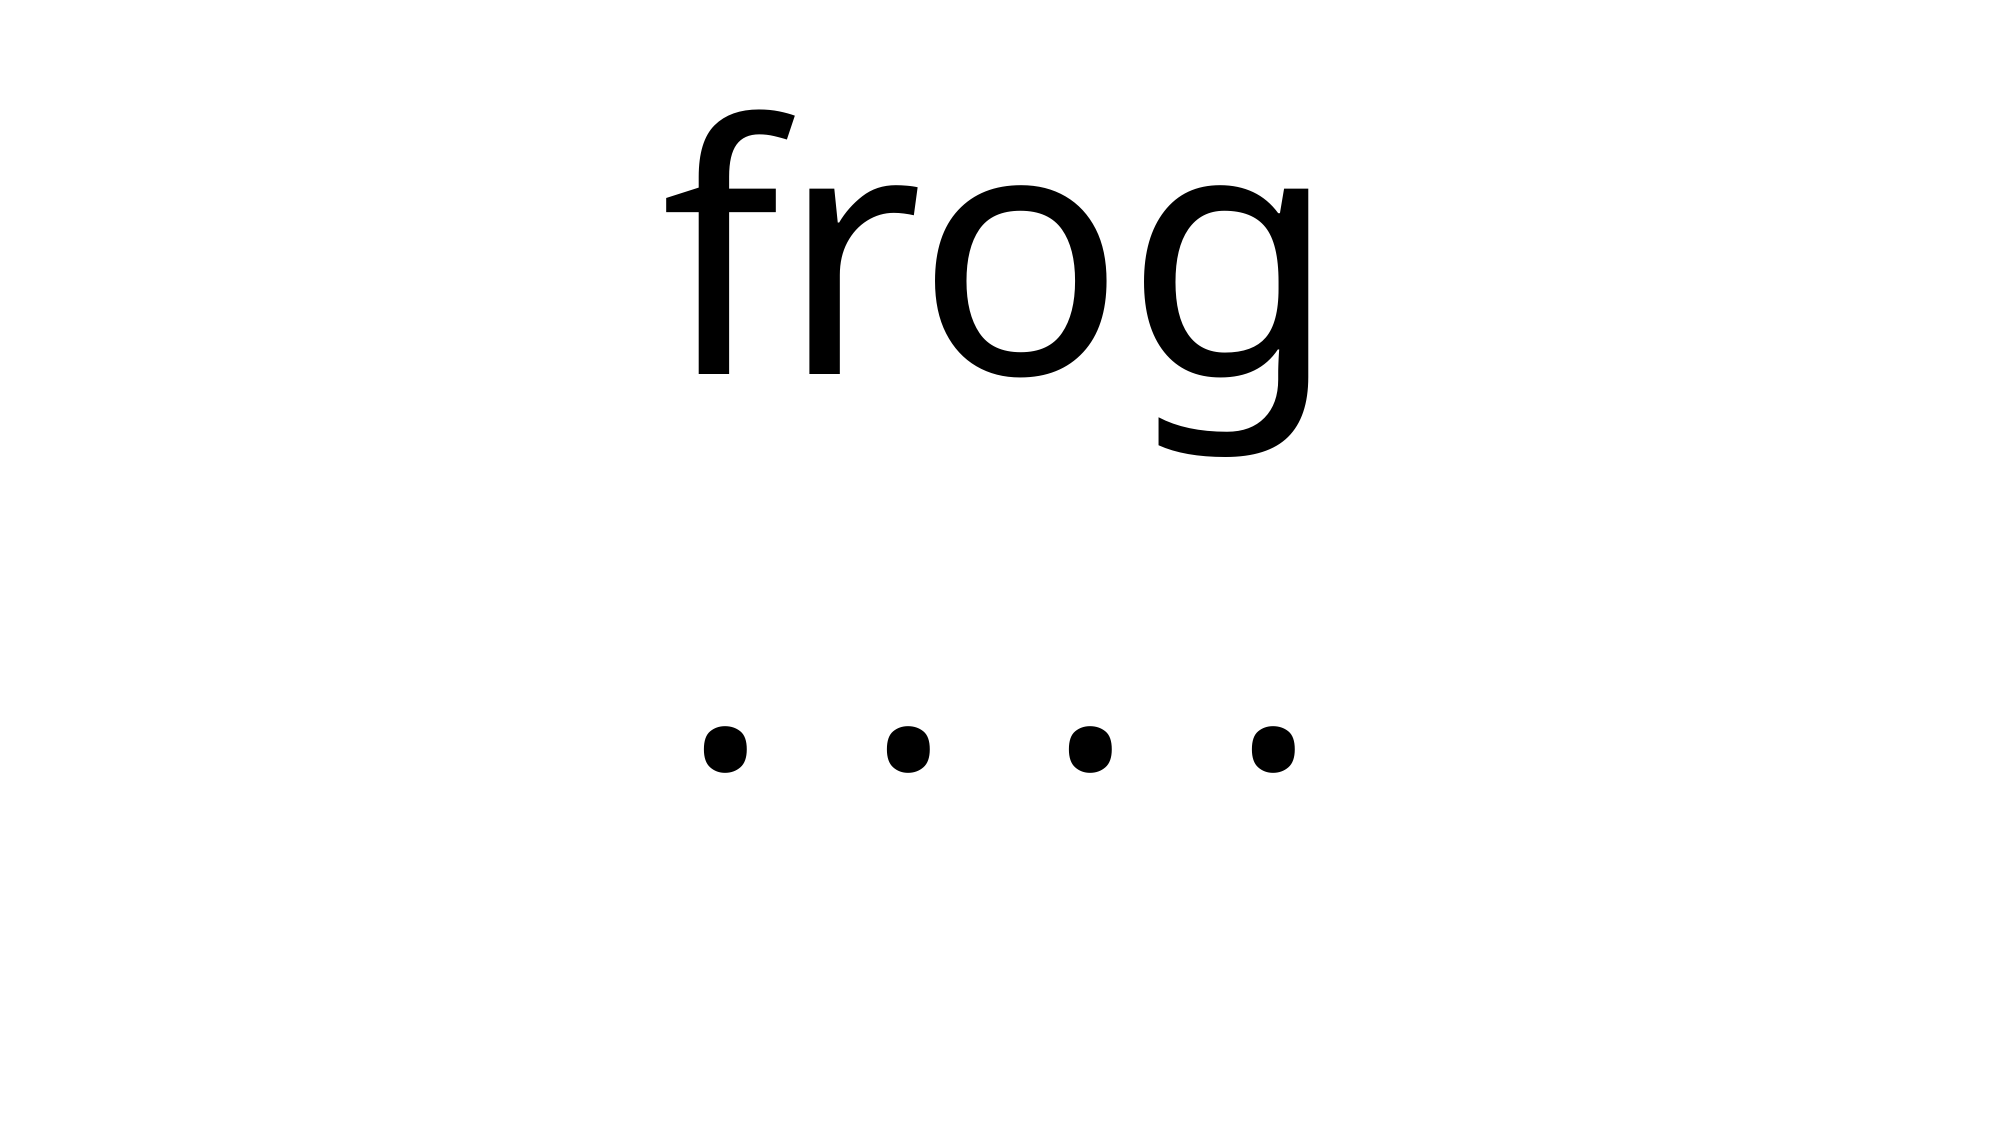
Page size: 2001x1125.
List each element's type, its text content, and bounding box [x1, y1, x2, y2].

list frog . . . . [137, 68, 1863, 1014]
